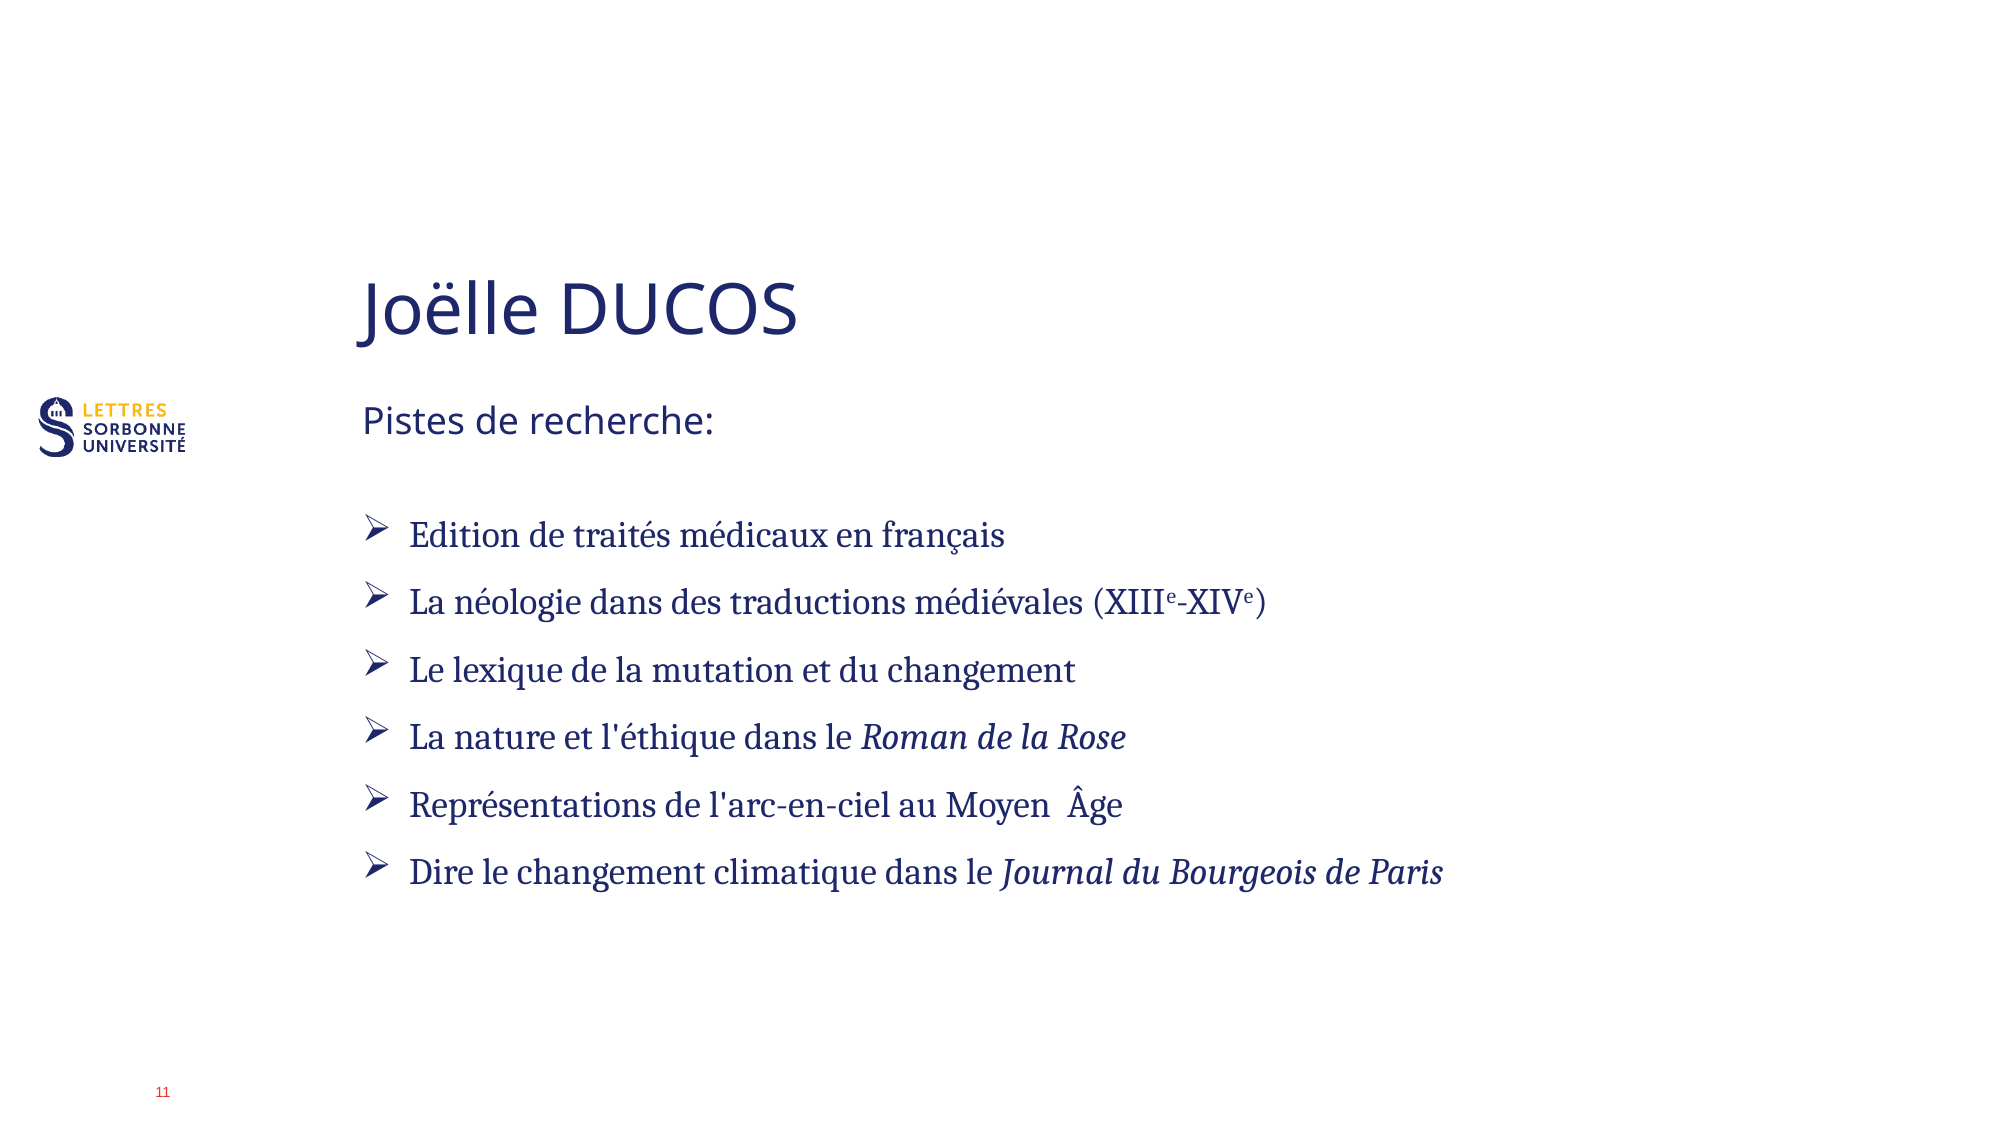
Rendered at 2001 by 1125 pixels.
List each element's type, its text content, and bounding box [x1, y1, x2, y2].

title Joëlle DUCOS [356, 162, 1644, 350]
picture [38, 397, 185, 457]
list Pistes de recherche: Edition de traités médicaux en français La néologie dans des traductions médiévales (XIIIe-XIVe) Le lexique de la mutation et du changement La nature et l'éthique dans le Roman de la Rose Représentations de l'arc-en-ciel au Moyen Âge Dire le changement climatique dans le Journal du Bourgeois de Paris [356, 397, 1644, 1035]
